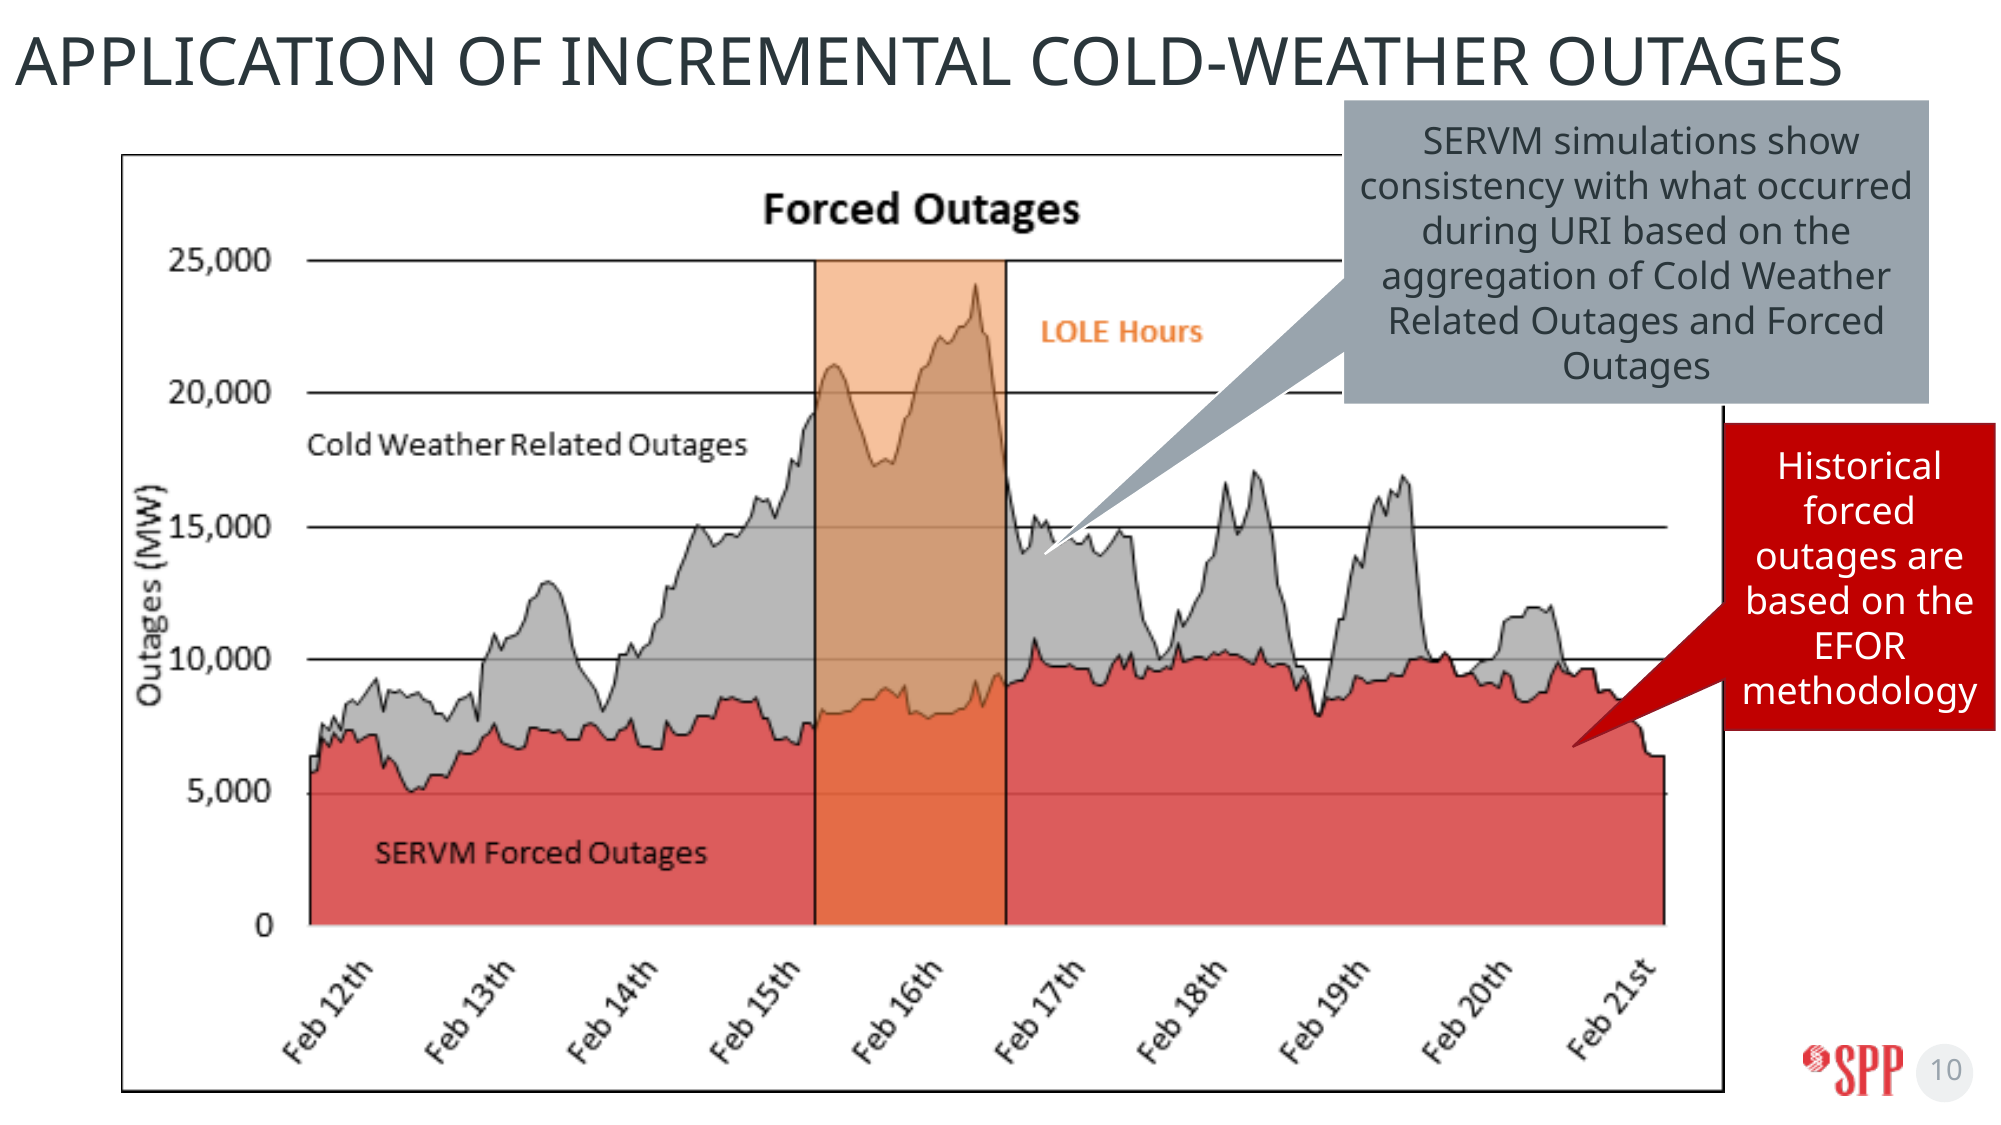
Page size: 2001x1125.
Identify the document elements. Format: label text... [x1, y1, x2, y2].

text_box SERVM simulations show consistency with what occurred during URI based on the aggregation of Cold Weather Related Outages and Forced Outages [1342, 98, 1932, 406]
picture [1803, 1045, 1903, 1096]
text_box Historical forced outages are based on the EFOR methodology [1725, 422, 1996, 731]
title Application of incremental cold-weather outages [0, 0, 2000, 135]
picture [121, 154, 1725, 1093]
